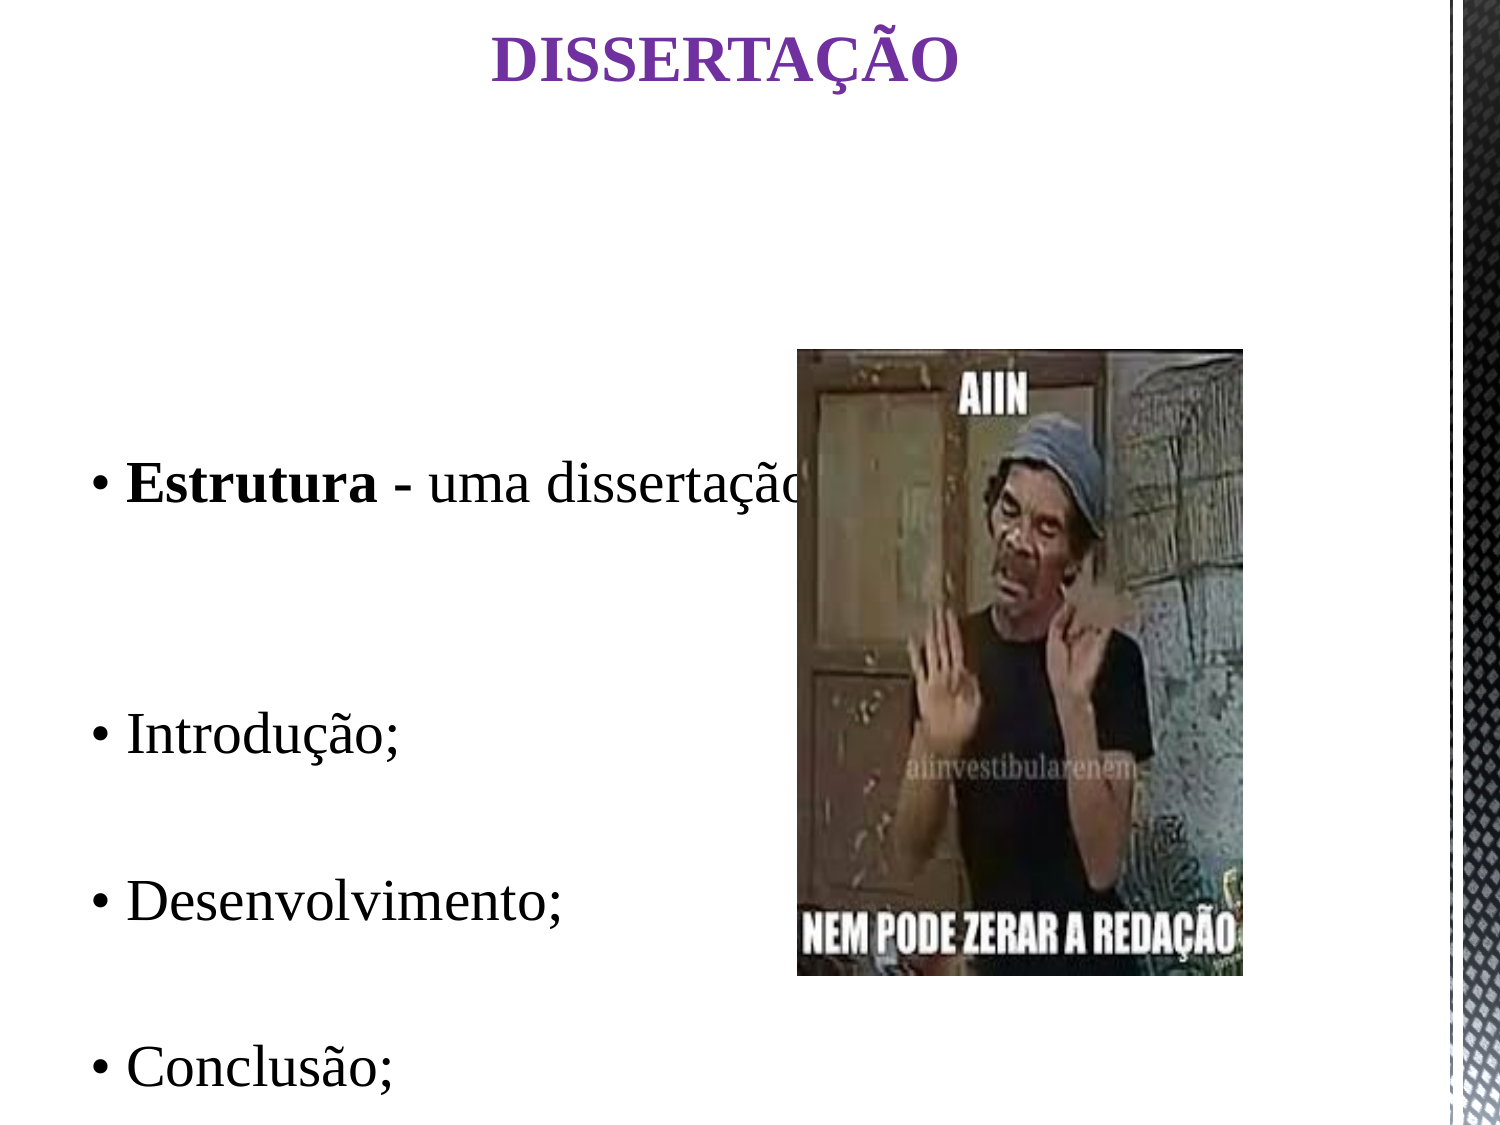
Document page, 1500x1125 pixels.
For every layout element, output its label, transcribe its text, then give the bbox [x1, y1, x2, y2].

picture [796, 349, 1243, 977]
title DISSERTAÇÃO [41, 7, 1412, 102]
list • Estrutura - uma dissertação é formada de: • Introdução; • Desenvolvimento; • Conclusão; [75, 101, 1425, 1117]
picture [1447, 0, 1500, 1125]
